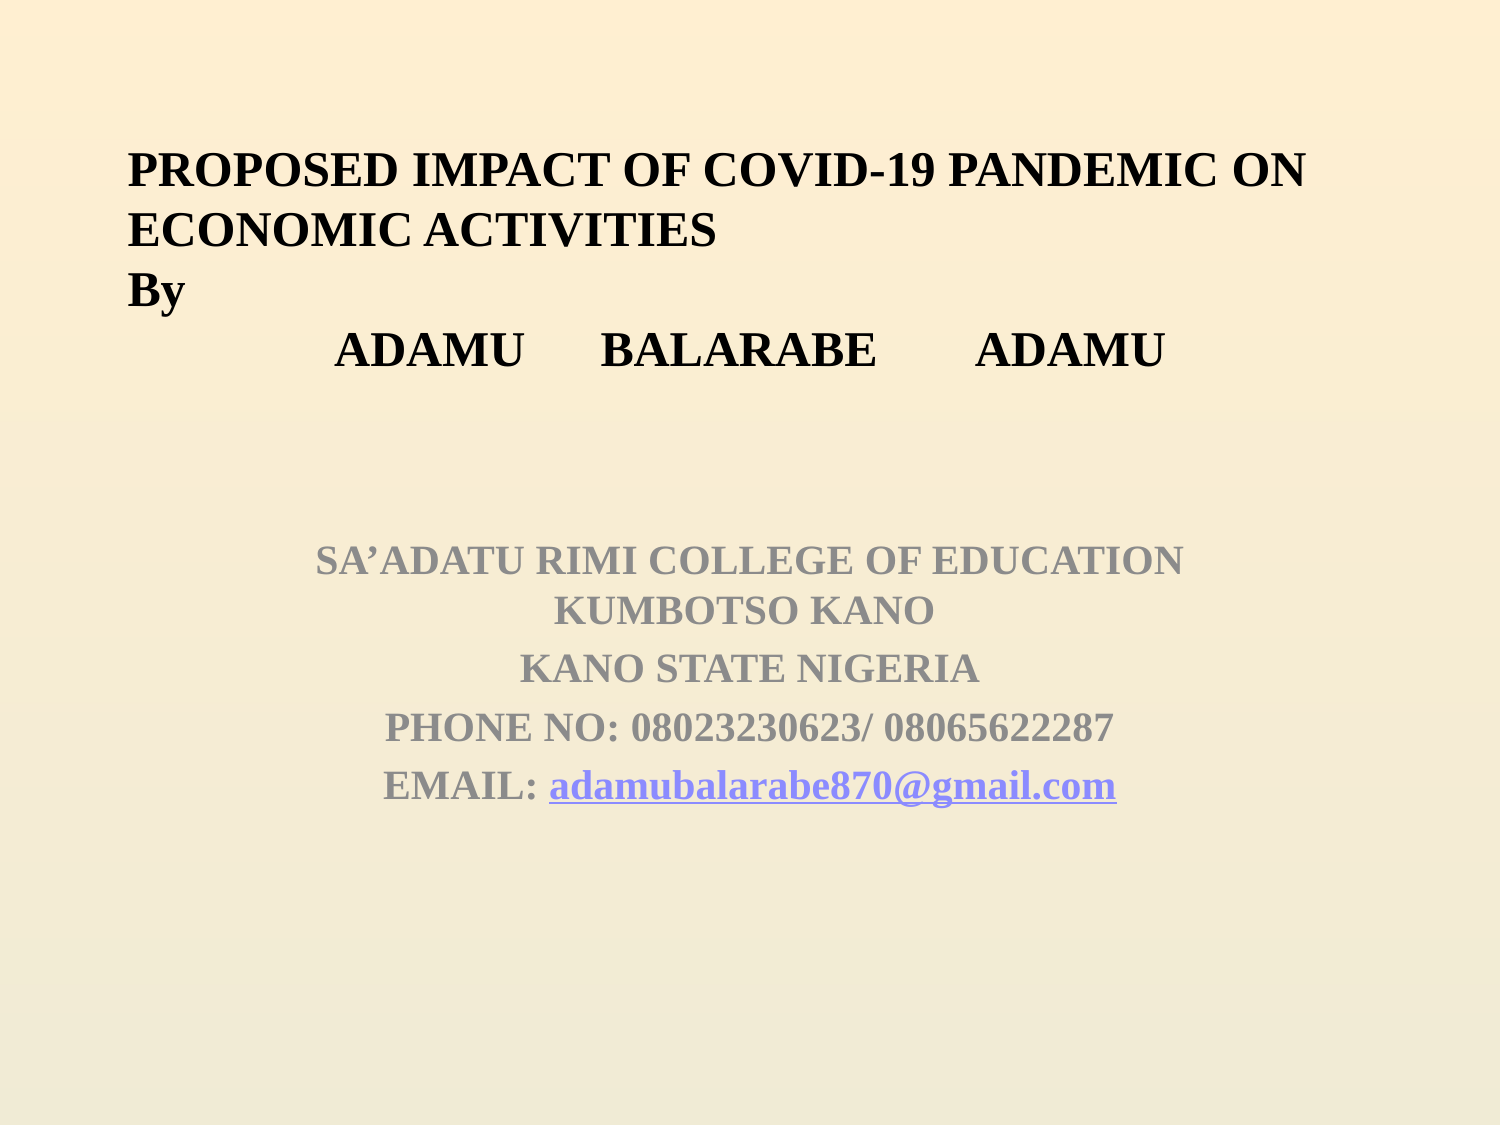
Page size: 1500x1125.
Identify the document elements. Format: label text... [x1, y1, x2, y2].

title PROPOSED IMPACT OF COVID-19 PANDEMIC ON ECONOMIC ACTIVITIES By ADAMU BALARABE ADAMU [112, 99, 1388, 413]
subtitle SA’ADATU RIMI COLLEGE OF EDUCATION KUMBOTSO KANO KANO STATE NIGERIA PHONE NO: 08023230623/ 08065622287 EMAIL: adamubalarabe870@gmail.com [225, 350, 1275, 963]
